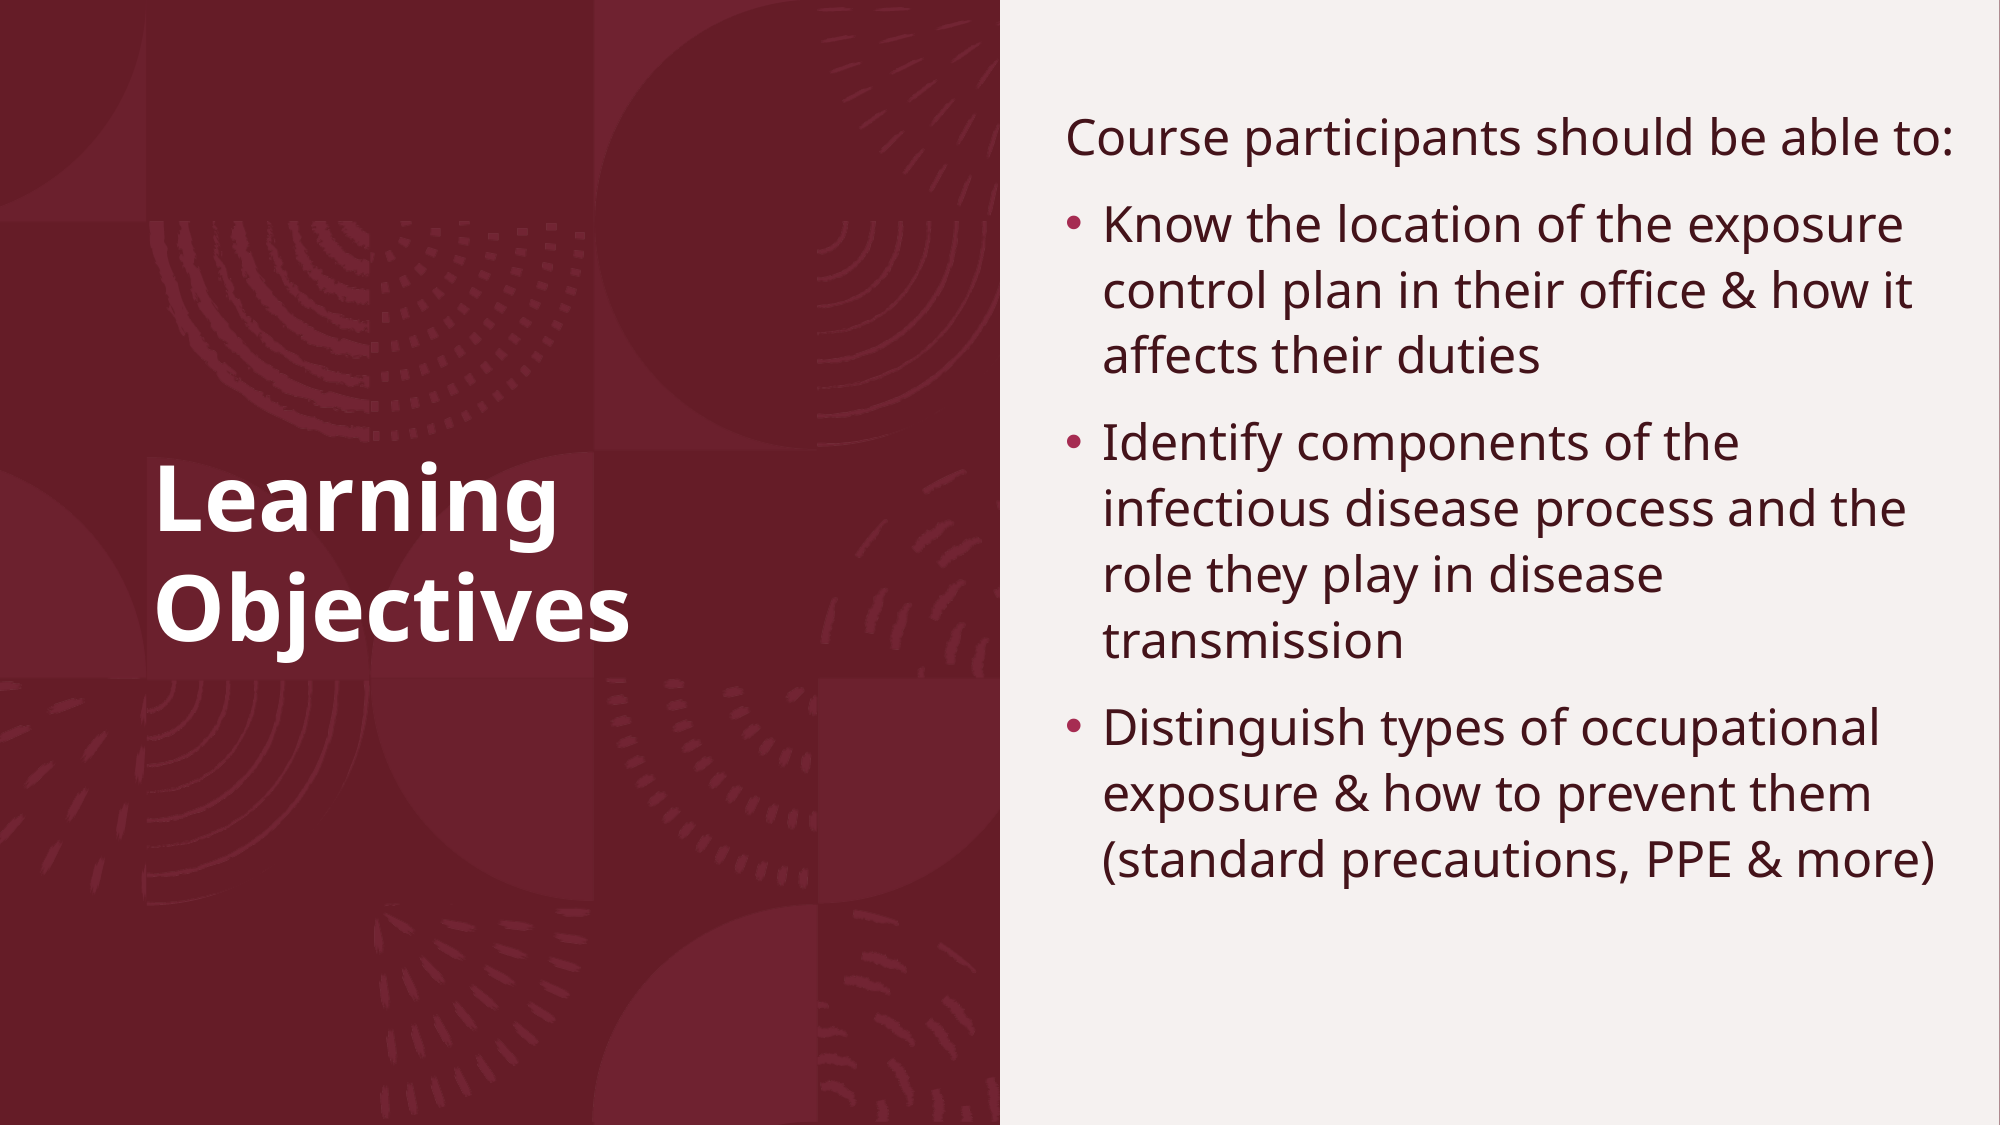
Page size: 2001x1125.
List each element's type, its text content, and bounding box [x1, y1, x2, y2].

text_box [1001, 0, 2000, 1125]
text_box [0, 0, 1001, 1125]
title Learning Objectives [137, 91, 938, 1007]
list Course participants should be able to: Know the location of the exposure control plan in their office & how it affects their duties Identify components of the infectious disease process and the role they play in disease transmission Distinguish types of occupational exposure & how to prevent them (standard precautions, PPE & more) [1050, 91, 1977, 1003]
